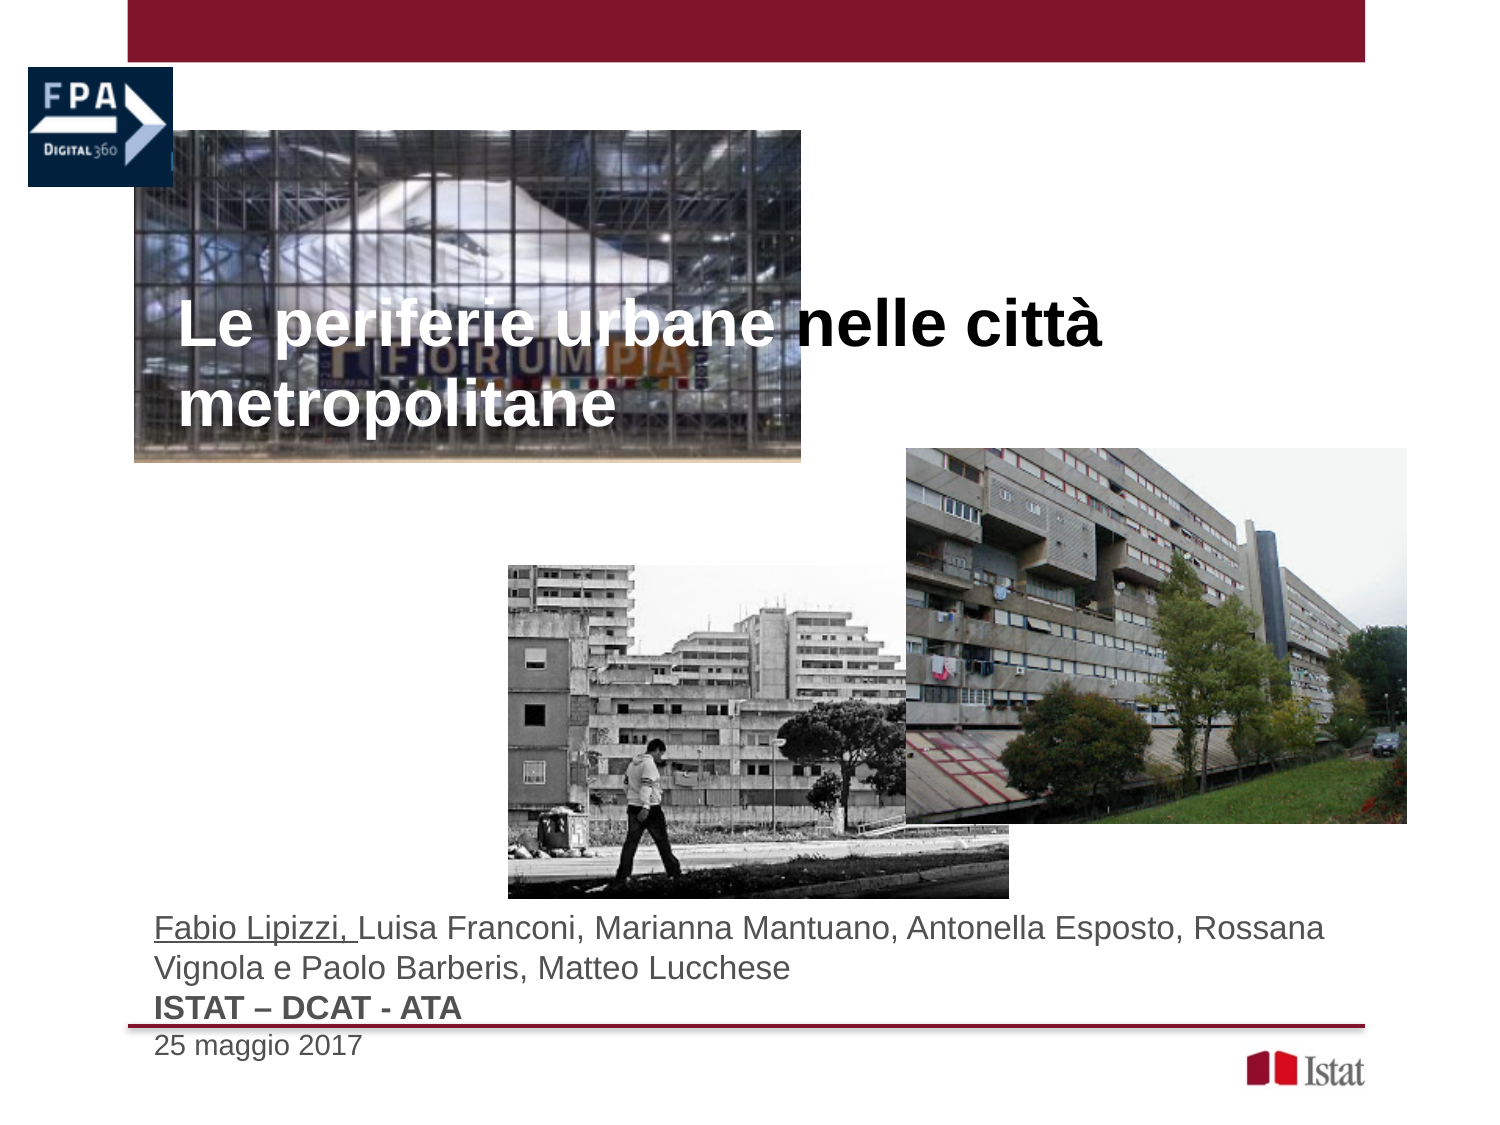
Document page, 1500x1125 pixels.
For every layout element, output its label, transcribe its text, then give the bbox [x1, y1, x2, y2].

picture [508, 448, 1407, 899]
picture [1239, 1069, 1373, 1097]
picture [28, 67, 801, 463]
text_box Fabio Lipizzi, Luisa Franconi, Marianna Mantuano, Antonella Esposto, Rossana Vignola e Paolo Barberis, Matteo Lucchese ISTAT – DCAT - ATA 25 maggio 2017 [139, 851, 1378, 1069]
text_box Le periferie urbane nelle città metropolitane [178, 112, 1395, 447]
